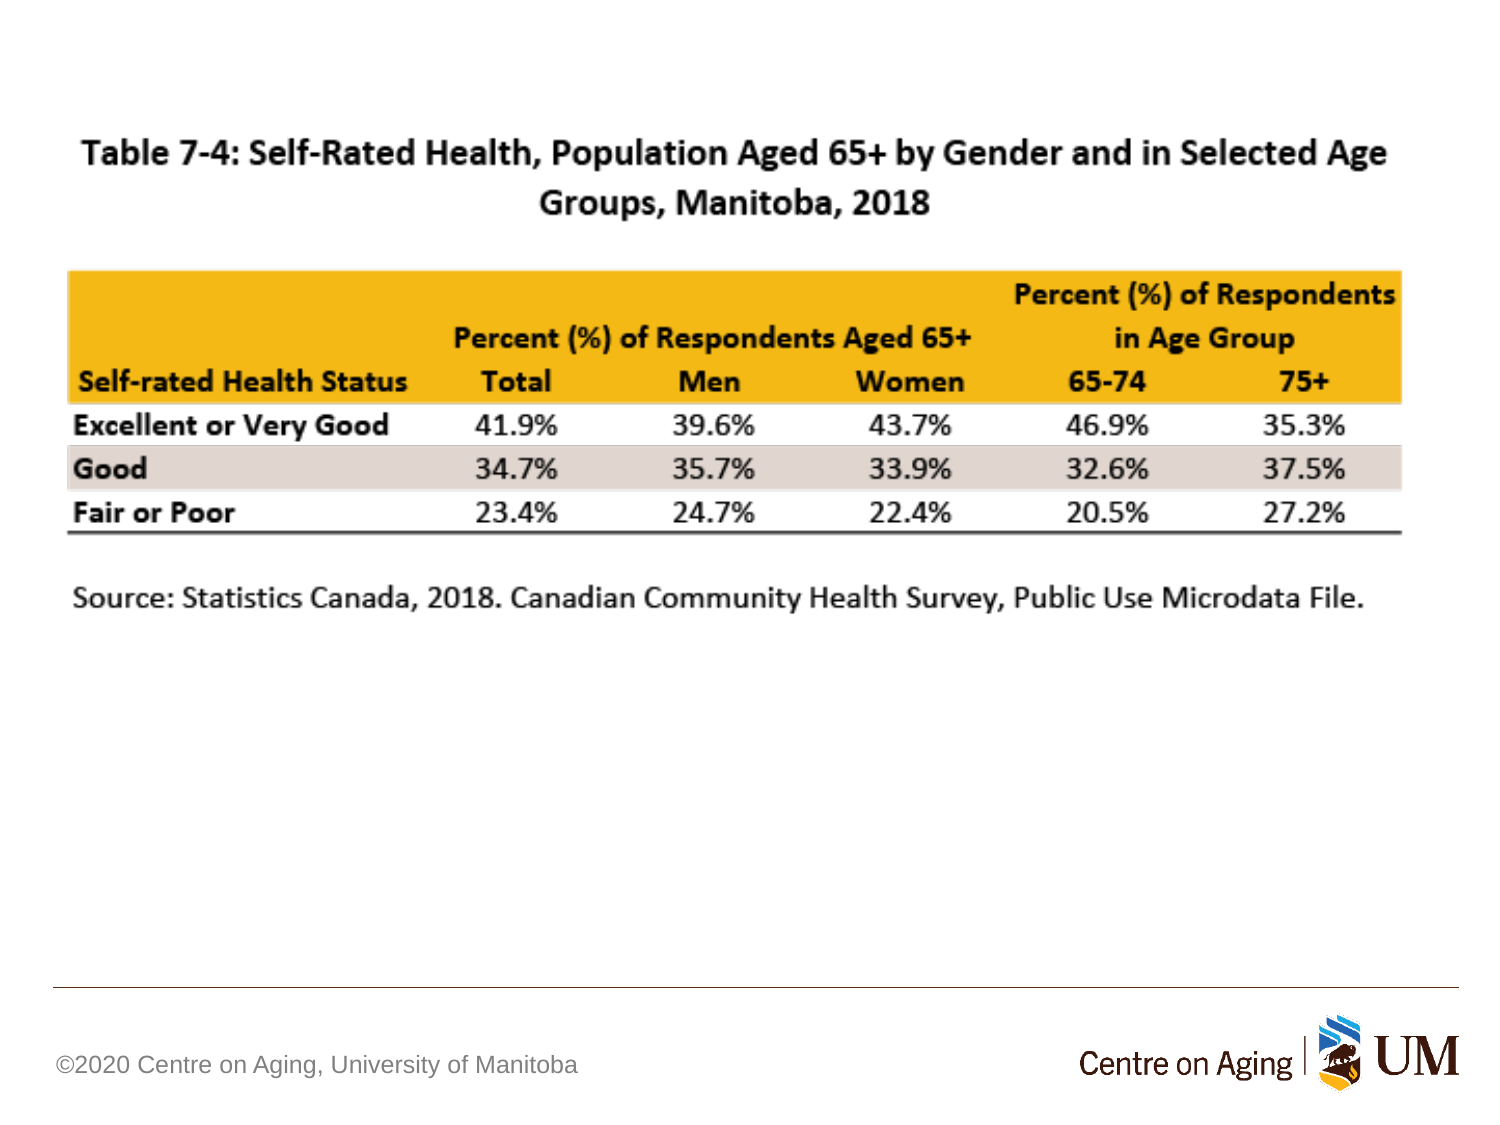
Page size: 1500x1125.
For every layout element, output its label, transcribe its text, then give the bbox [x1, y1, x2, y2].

picture [8, 101, 1459, 681]
picture [1080, 1011, 1459, 1094]
text_box ©2020 Centre on Aging, University of Manitoba [41, 1041, 609, 1086]
